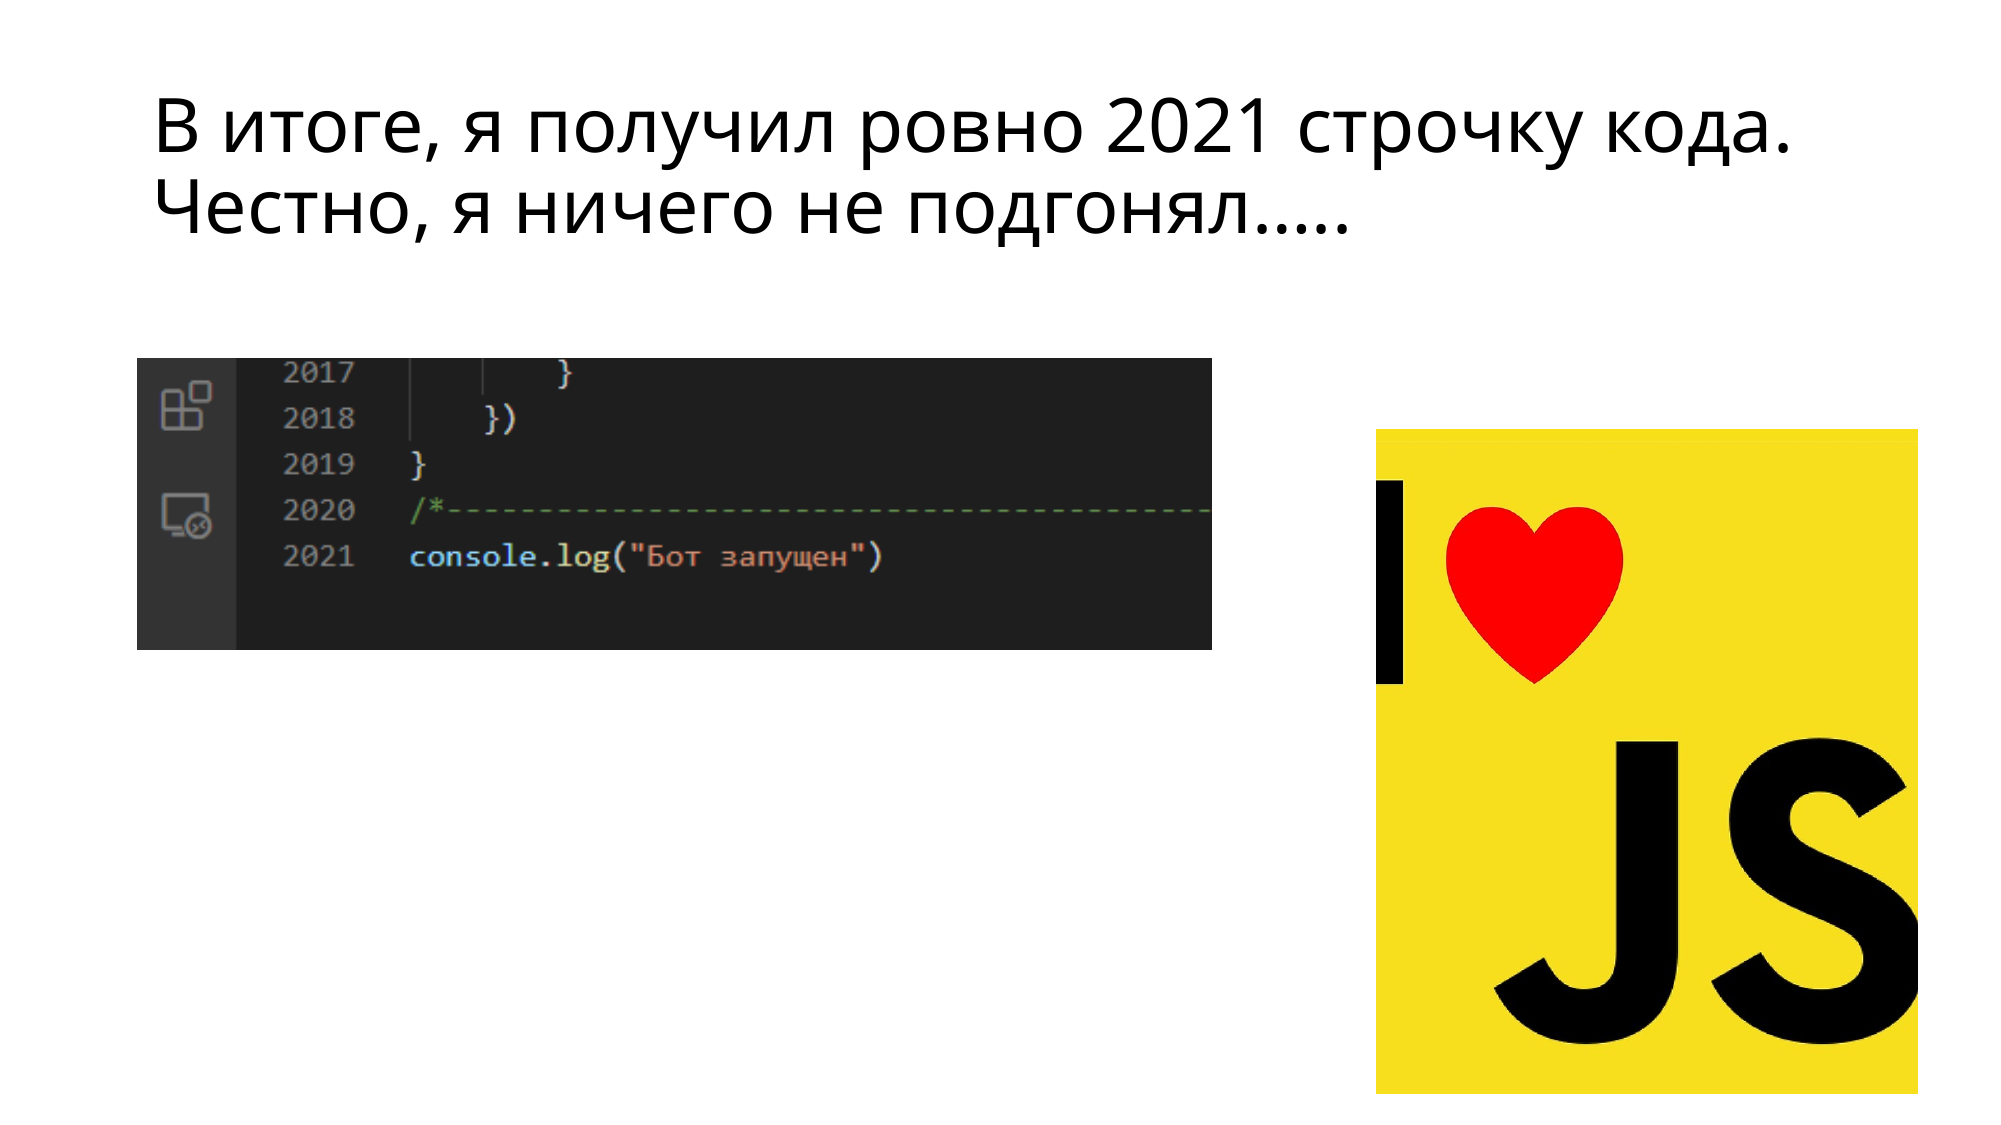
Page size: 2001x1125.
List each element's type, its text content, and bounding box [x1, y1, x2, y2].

picture [1376, 429, 1918, 1094]
title В итоге, я получил ровно 2021 строчку кода. Честно, я ничего не подгонял….. [137, 59, 1863, 278]
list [137, 358, 1212, 650]
